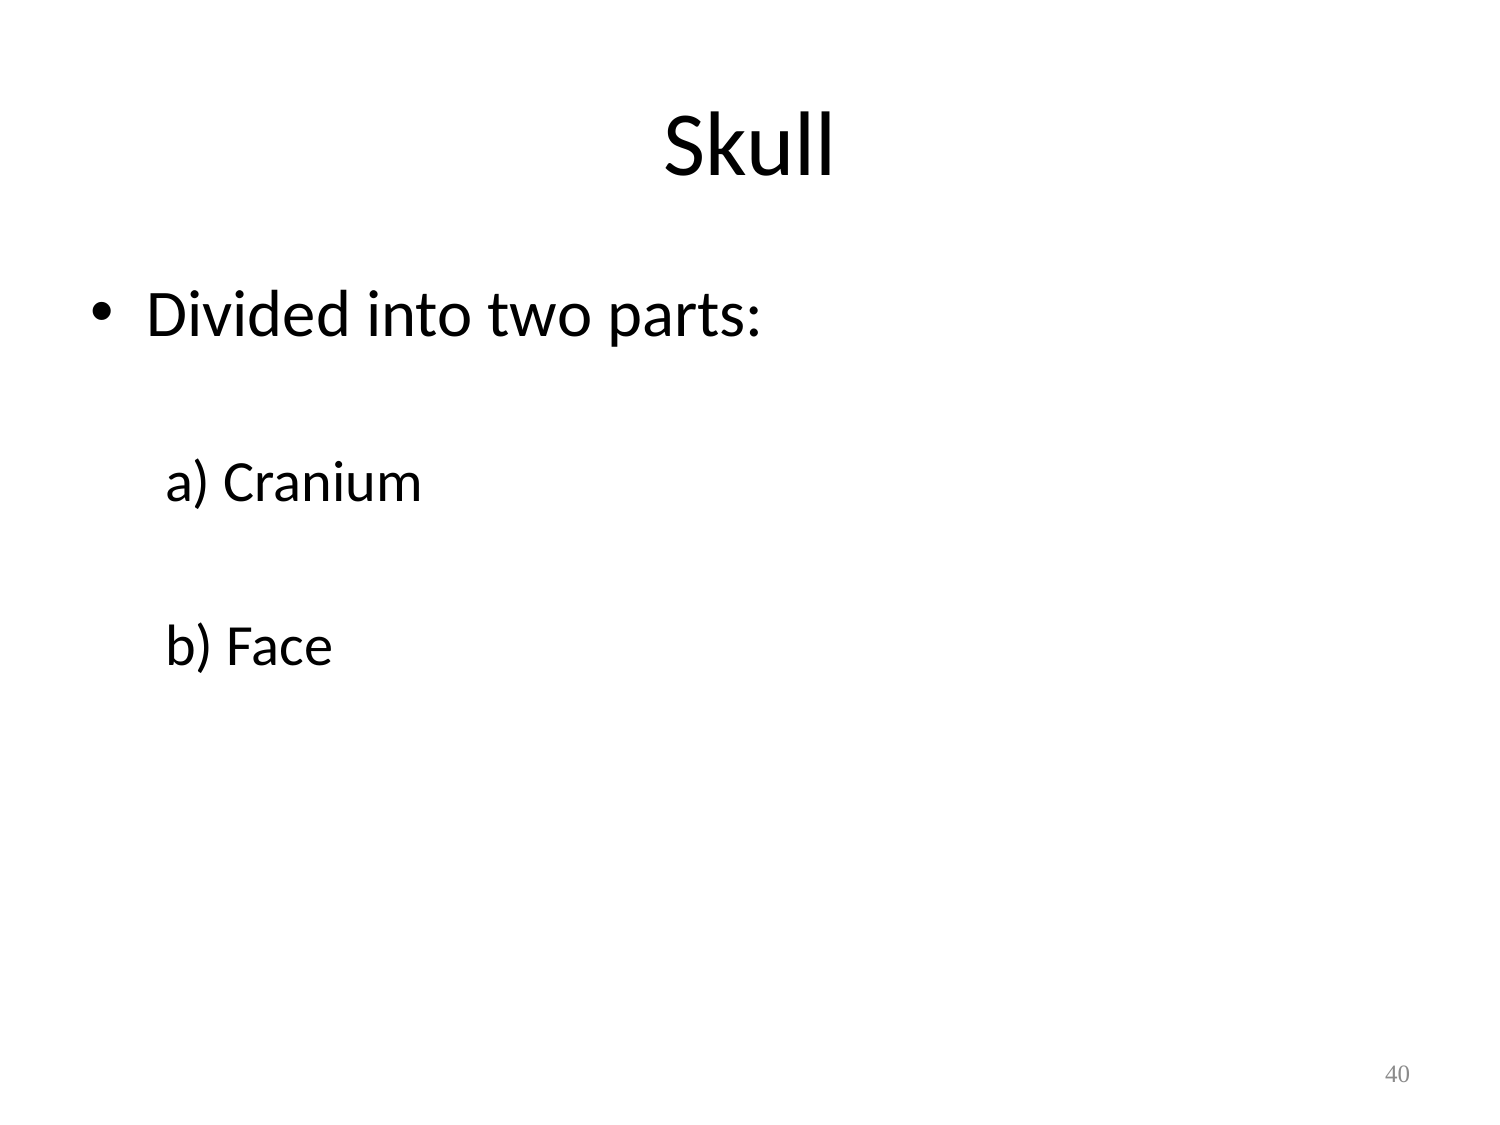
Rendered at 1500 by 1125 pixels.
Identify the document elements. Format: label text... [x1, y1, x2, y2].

slide_number 40 [1074, 1042, 1425, 1103]
list Divided into two parts: a) Cranium b) Face [75, 262, 1425, 1005]
title Skull [75, 45, 1425, 233]
